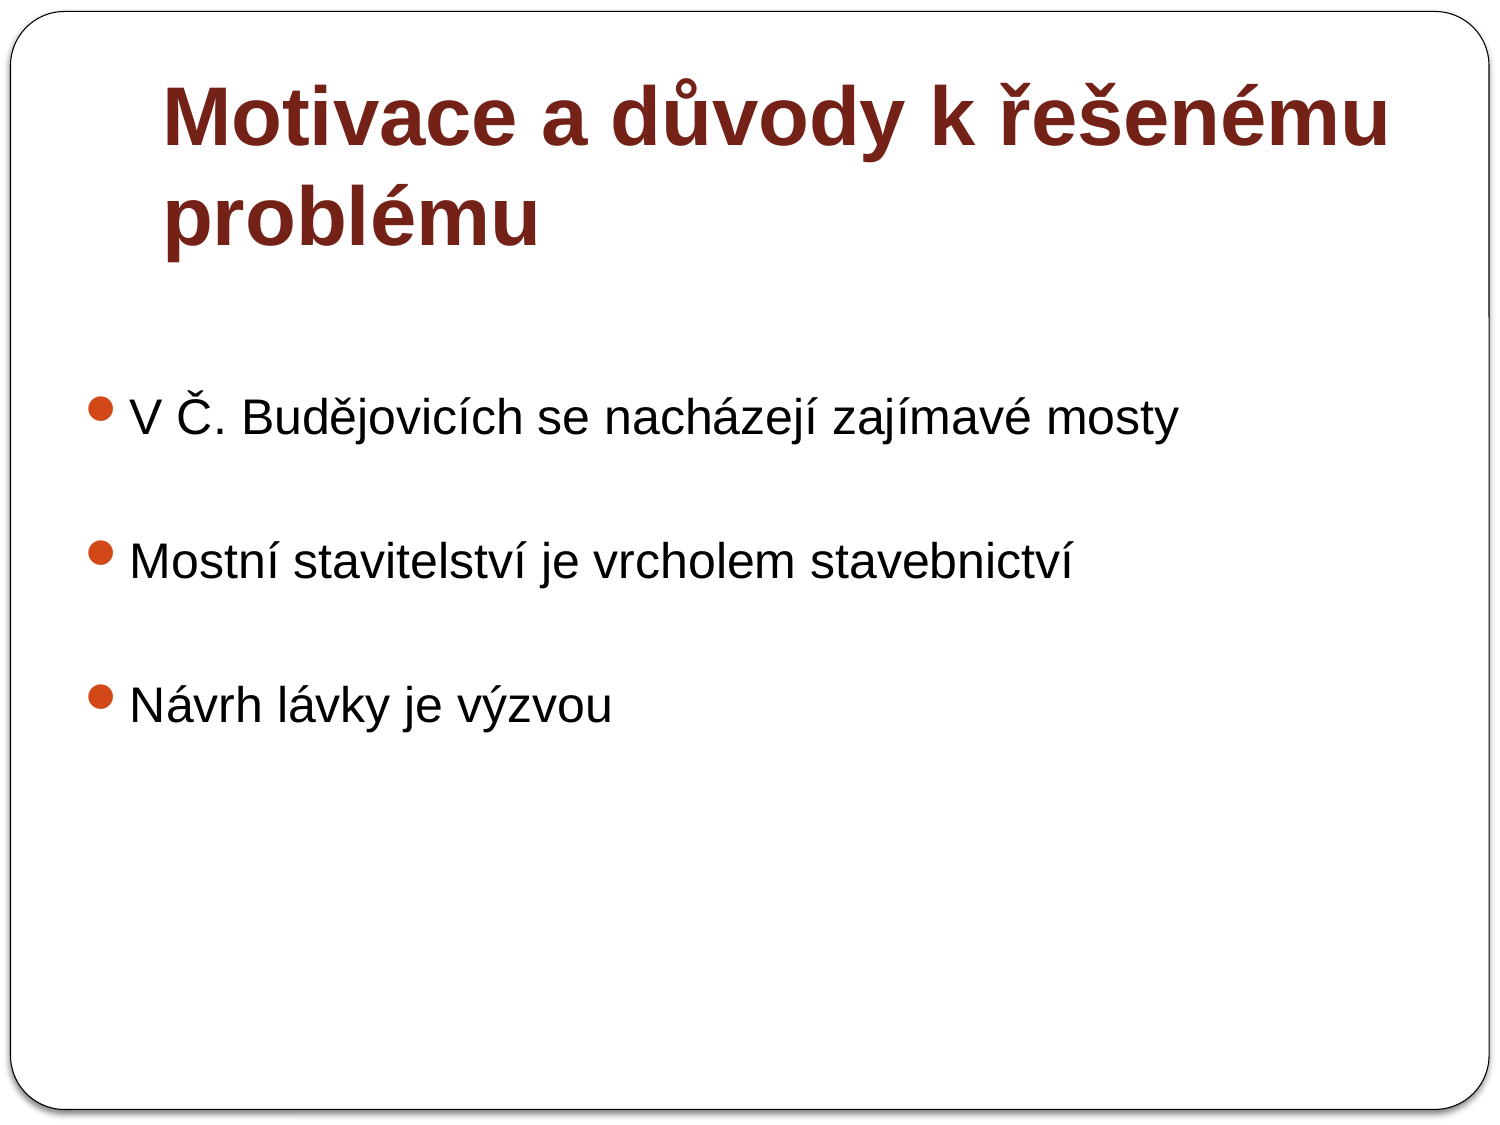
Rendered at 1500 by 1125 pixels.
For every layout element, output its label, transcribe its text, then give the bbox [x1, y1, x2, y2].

list V Č. Budějovicích se nacházejí zajímavé mosty Mostní stavitelství je vrcholem stavebnictví Návrh lávky je výzvou [70, 304, 1421, 1048]
title Motivace a důvody k řešenému problému [147, 90, 1423, 278]
